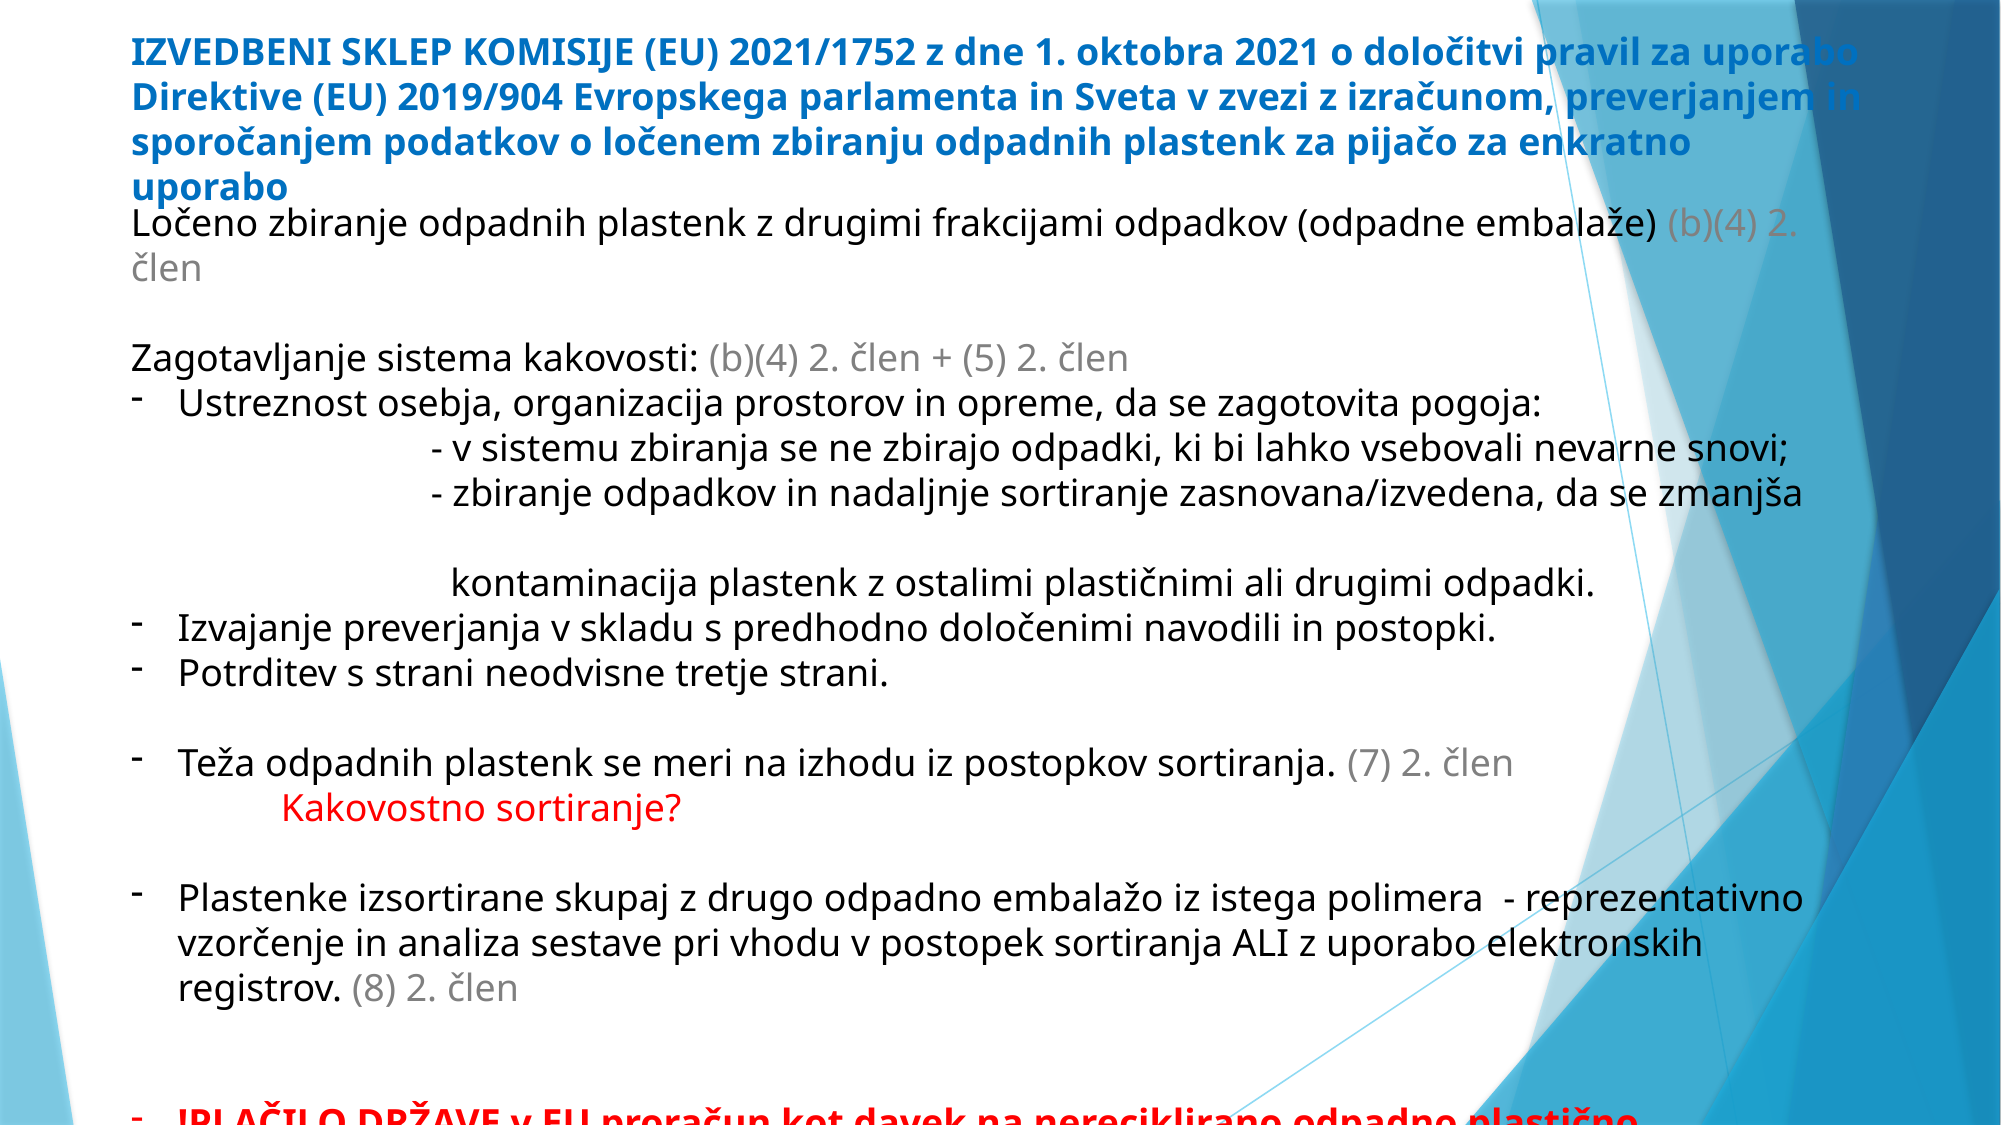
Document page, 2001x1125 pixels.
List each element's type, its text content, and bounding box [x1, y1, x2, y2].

text_box Ločeno zbiranje odpadnih plastenk z drugimi frakcijami odpadkov (odpadne embalaže) (b)(4) 2. člen Zagotavljanje sistema kakovosti: (b)(4) 2. člen + (5) 2. člen Ustreznost osebja, organizacija prostorov in opreme, da se zagotovita pogoja: - v sistemu zbiranja se ne zbirajo odpadki, ki bi lahko vsebovali nevarne snovi; - zbiranje odpadkov in nadaljnje sortiranje zasnovana/izvedena, da se zmanjša kontaminacija plastenk z ostalimi plastičnimi ali drugimi odpadki. Izvajanje preverjanja v skladu s predhodno določenimi navodili in postopki. Potrditev s strani neodvisne tretje strani. Teža odpadnih plastenk se meri na izhodu iz postopkov sortiranja. (7) 2. člen Kakovostno sortiranje? Plastenke izsortirane skupaj z drugo odpadno embalažo iz istega polimera - reprezentativno vzorčenje in analiza sestave pri vhodu v postopek sortiranja ALI z uporabo elektronskih registrov. (8) 2. člen !PLAČILO DRŽAVE v EU proračun kot davek na nereciklirano odpadno plastično embalažo. [116, 191, 1844, 1125]
title IZVEDBENI SKLEP KOMISIJE (EU) 2021/1752 z dne 1. oktobra 2021 o določitvi pravil za uporabo Direktive (EU) 2019/904 Evropskega parlamenta in Sveta v zvezi z izračunom, preverjanjem in sporočanjem podatkov o ločenem zbiranju odpadnih plastenk za pijačo za enkratno uporabo [116, 20, 1884, 180]
